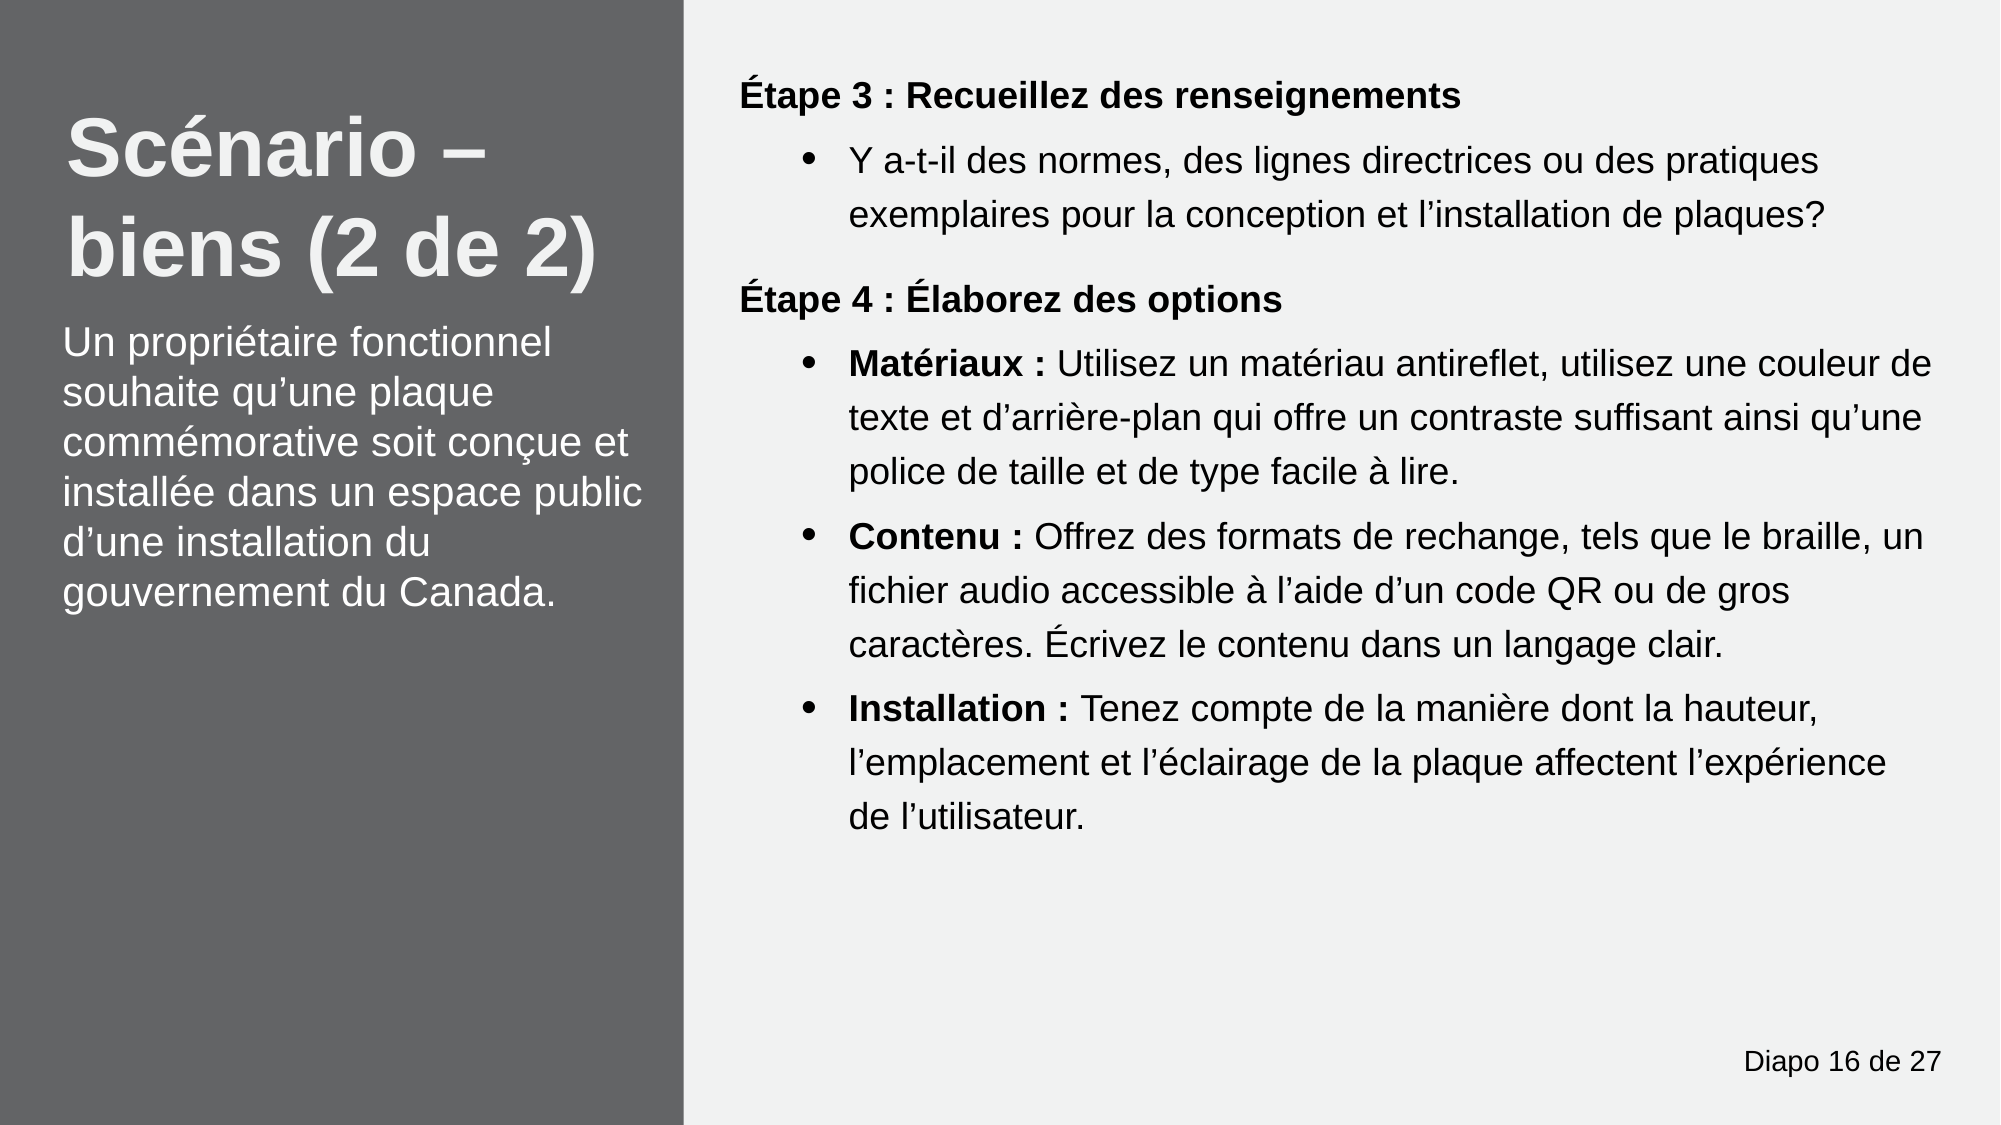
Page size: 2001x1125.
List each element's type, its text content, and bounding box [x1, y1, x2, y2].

title Scénario – biens (2 de 2) [66, 66, 658, 314]
list Un propriétaire fonctionnel souhaite qu’une plaque commémorative soit conçue et installée dans un espace public d’une installation du gouvernement du Canada. [62, 314, 658, 622]
list Étape 3 : Recueillez des renseignements Y a-t-il des normes, des lignes directrices ou des pratiques exemplaires pour la conception et l’installation de plaques? Étape 4 : Élaborez des options Matériaux : Utilisez un matériau antireflet, utilisez une couleur de texte et d’arrière-plan qui offre un contraste suffisant ainsi qu’une police de taille et de type facile à lire. Contenu : Offrez des formats de rechange, tels que le braille, un fichier audio accessible à l’aide d’un code QR ou de gros caractères. Écrivez le contenu dans un langage clair. Installation : Tenez compte de la manière dont la hauteur, l’emplacement et l’éclairage de la plaque affectent l’expérience de l’utilisateur. [726, 62, 1938, 1088]
